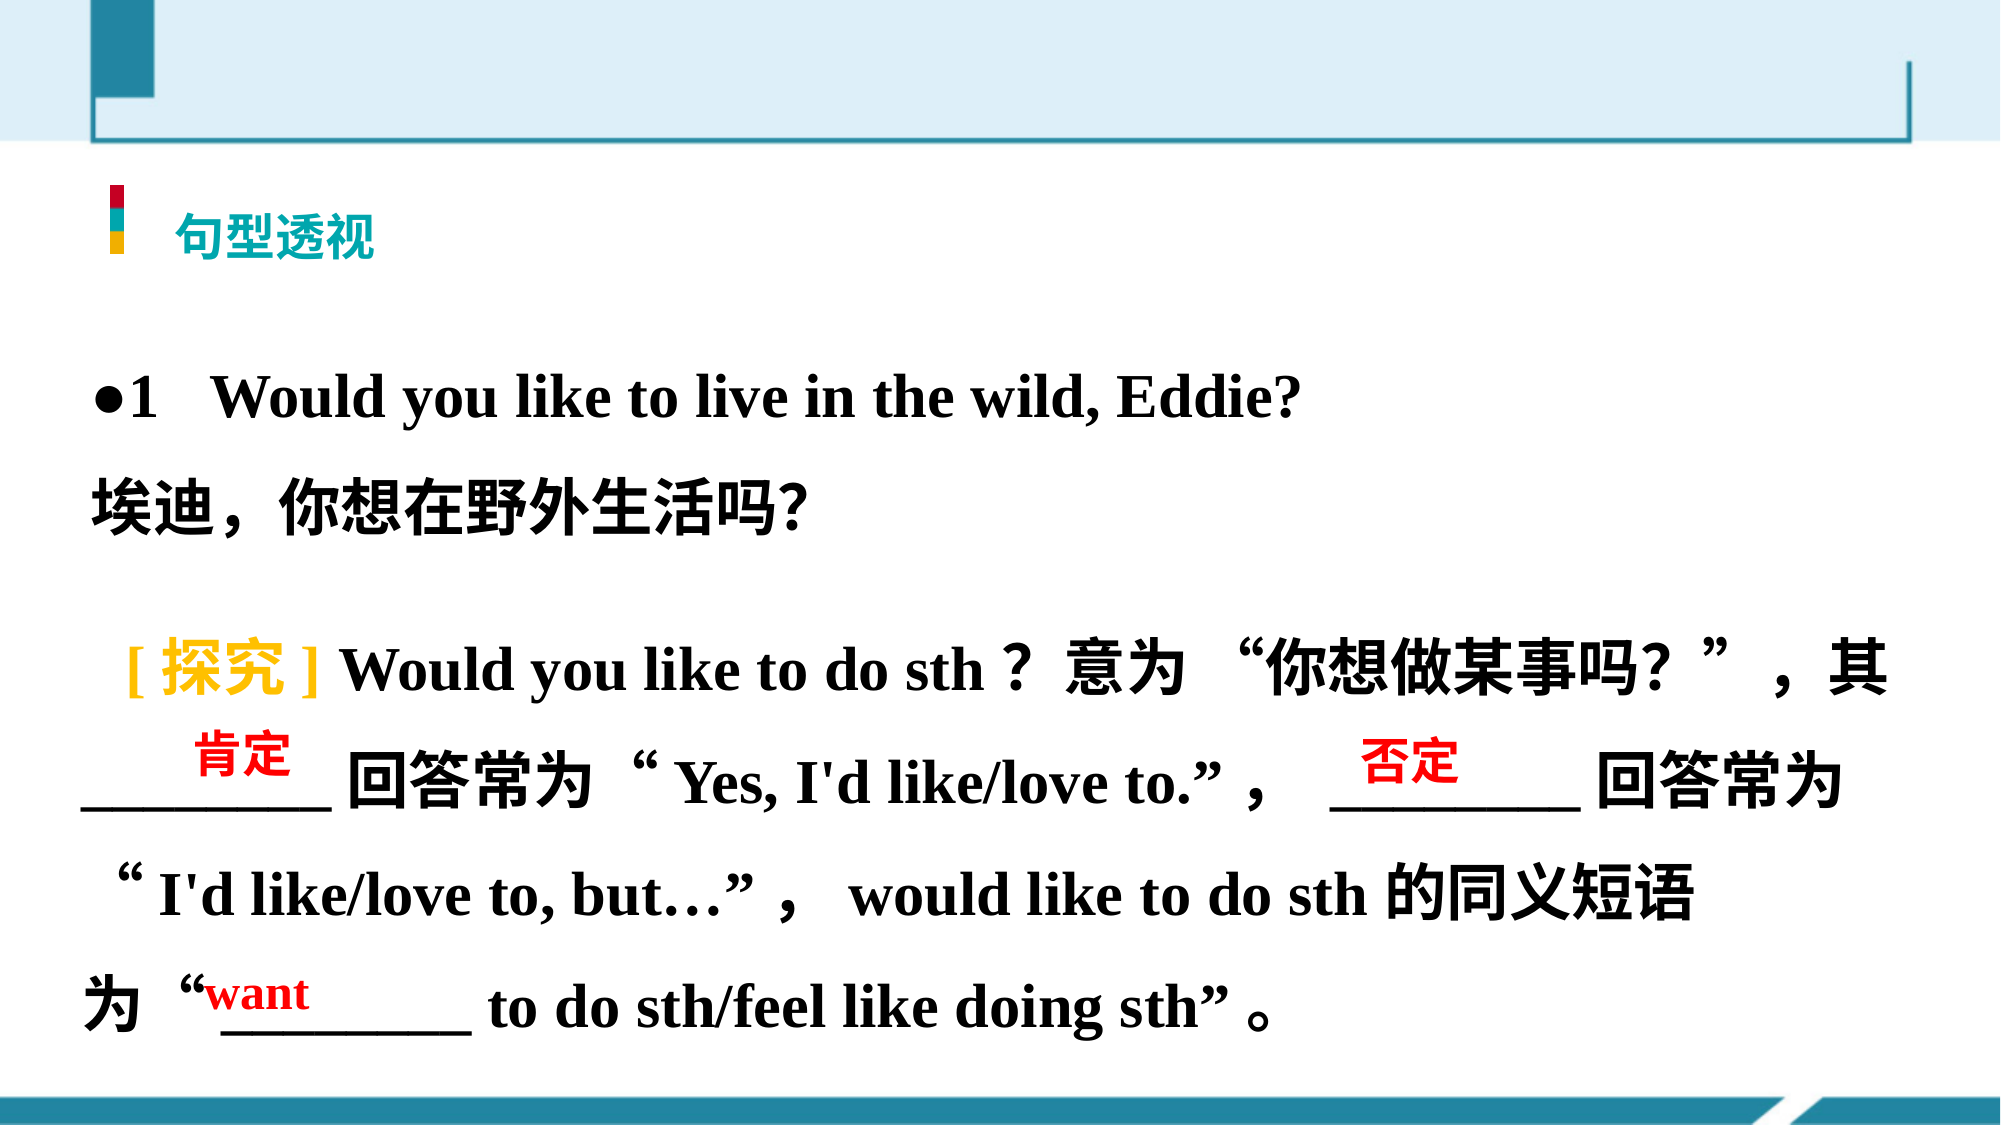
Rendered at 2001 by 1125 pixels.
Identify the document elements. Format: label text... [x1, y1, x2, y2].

text_box 否定 [1345, 722, 1476, 798]
text_box want [189, 951, 325, 1027]
text_box 句型透视 [160, 167, 390, 273]
text_box ●1 Would you like to live in the wild, Eddie? 埃迪，你想在野外生活吗？ [75, 303, 1971, 551]
text_box [探究] Would you like to do sth？意为 “你想做某事吗？”，其________回答常为“Yes, I'd like/love to.”， ________回答常为“I'd like/love to, but…”，would like to do sth的同义短语为“________ to do sth/feel like doing sth”。 [66, 575, 1927, 1048]
picture [0, 0, 2001, 1125]
text_box 肯定 [177, 714, 308, 790]
